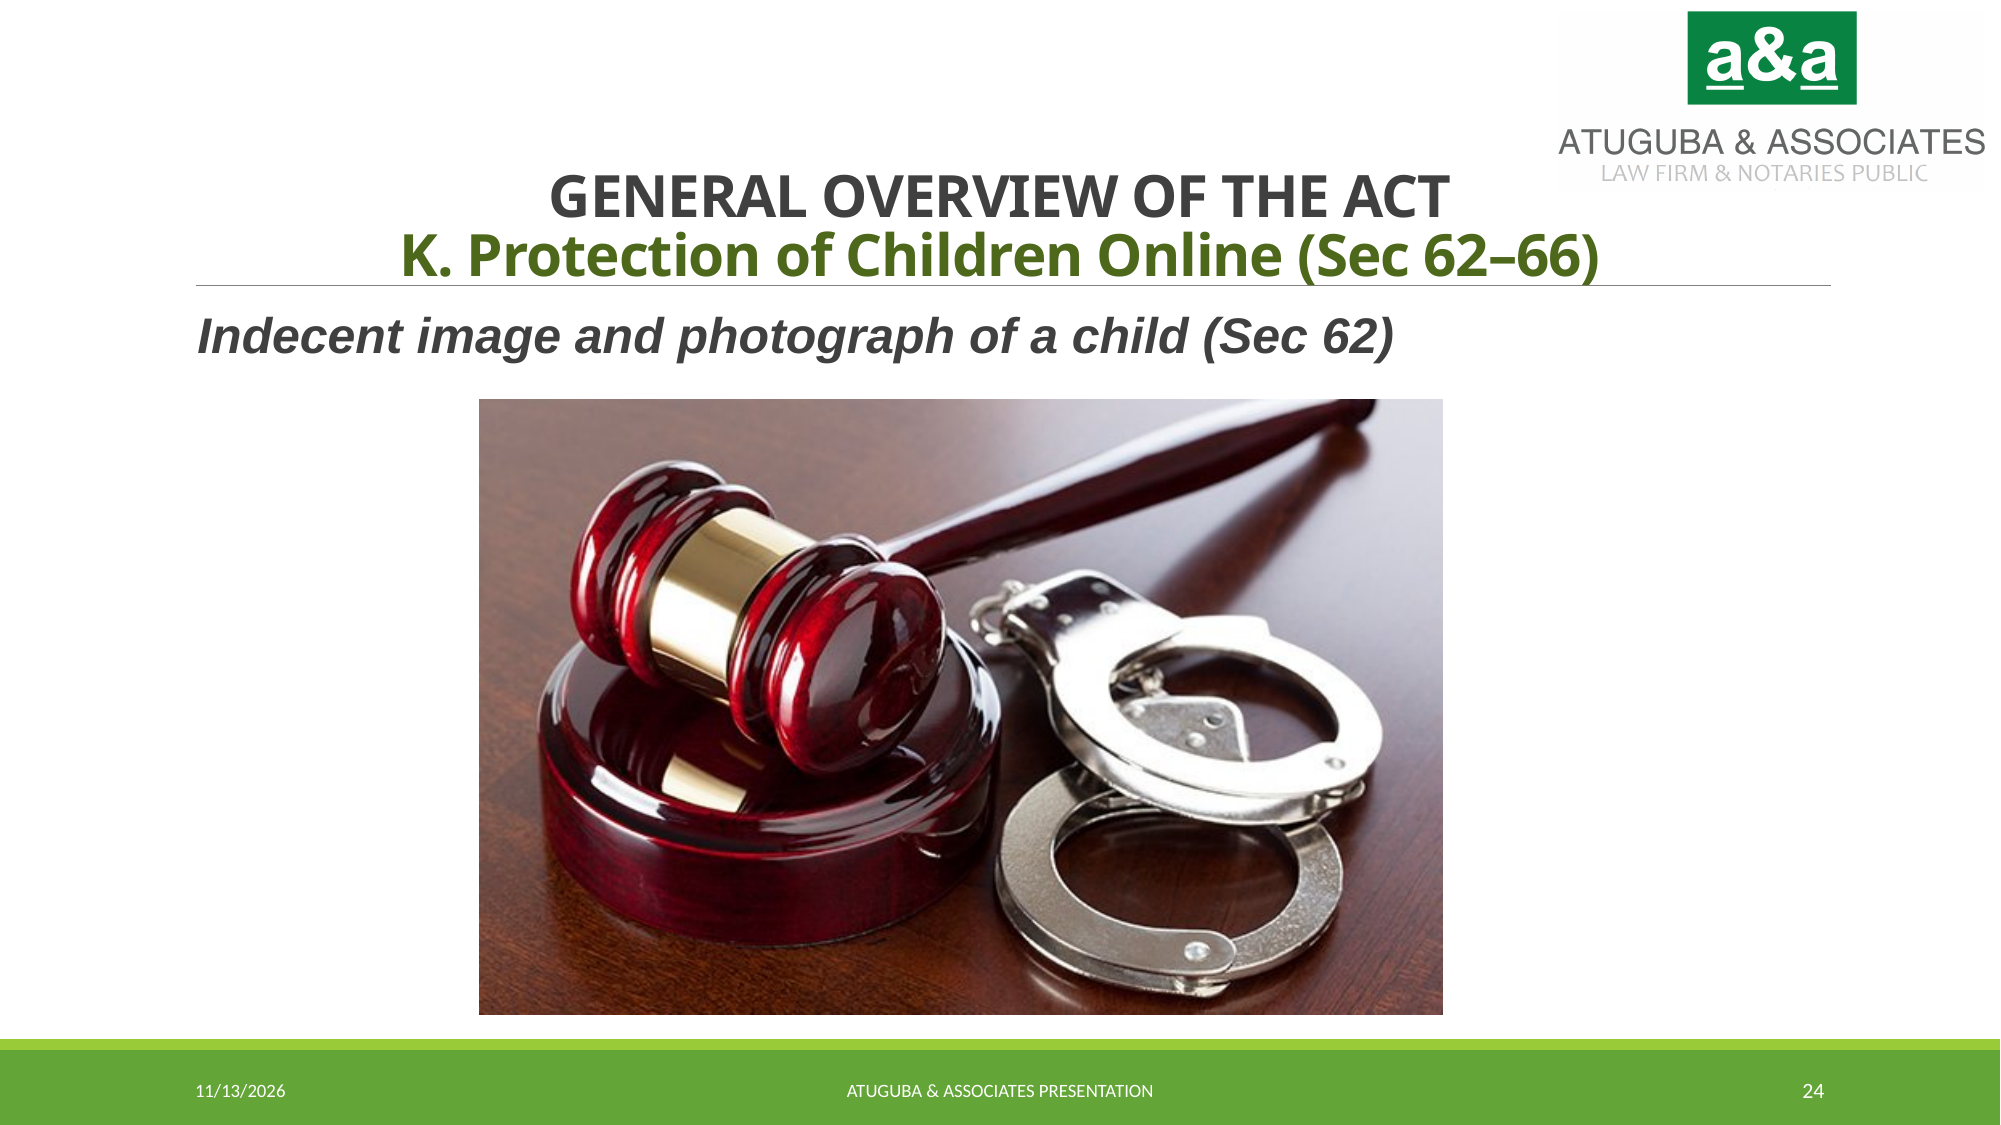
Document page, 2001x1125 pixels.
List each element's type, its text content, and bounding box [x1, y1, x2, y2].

picture [478, 398, 1444, 1016]
title GENERAL OVERVIEW OF THE ACT K. Protection of Children Online (Sec 62–66) [15, 102, 1985, 297]
picture [1557, 11, 1985, 194]
footer Atuguba & Associates Presentation [604, 1059, 1396, 1120]
list Indecent image and photograph of a child (Sec 62) [197, 296, 1840, 1035]
slide_number 24 [1624, 1059, 1840, 1120]
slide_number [180, 1059, 586, 1120]
